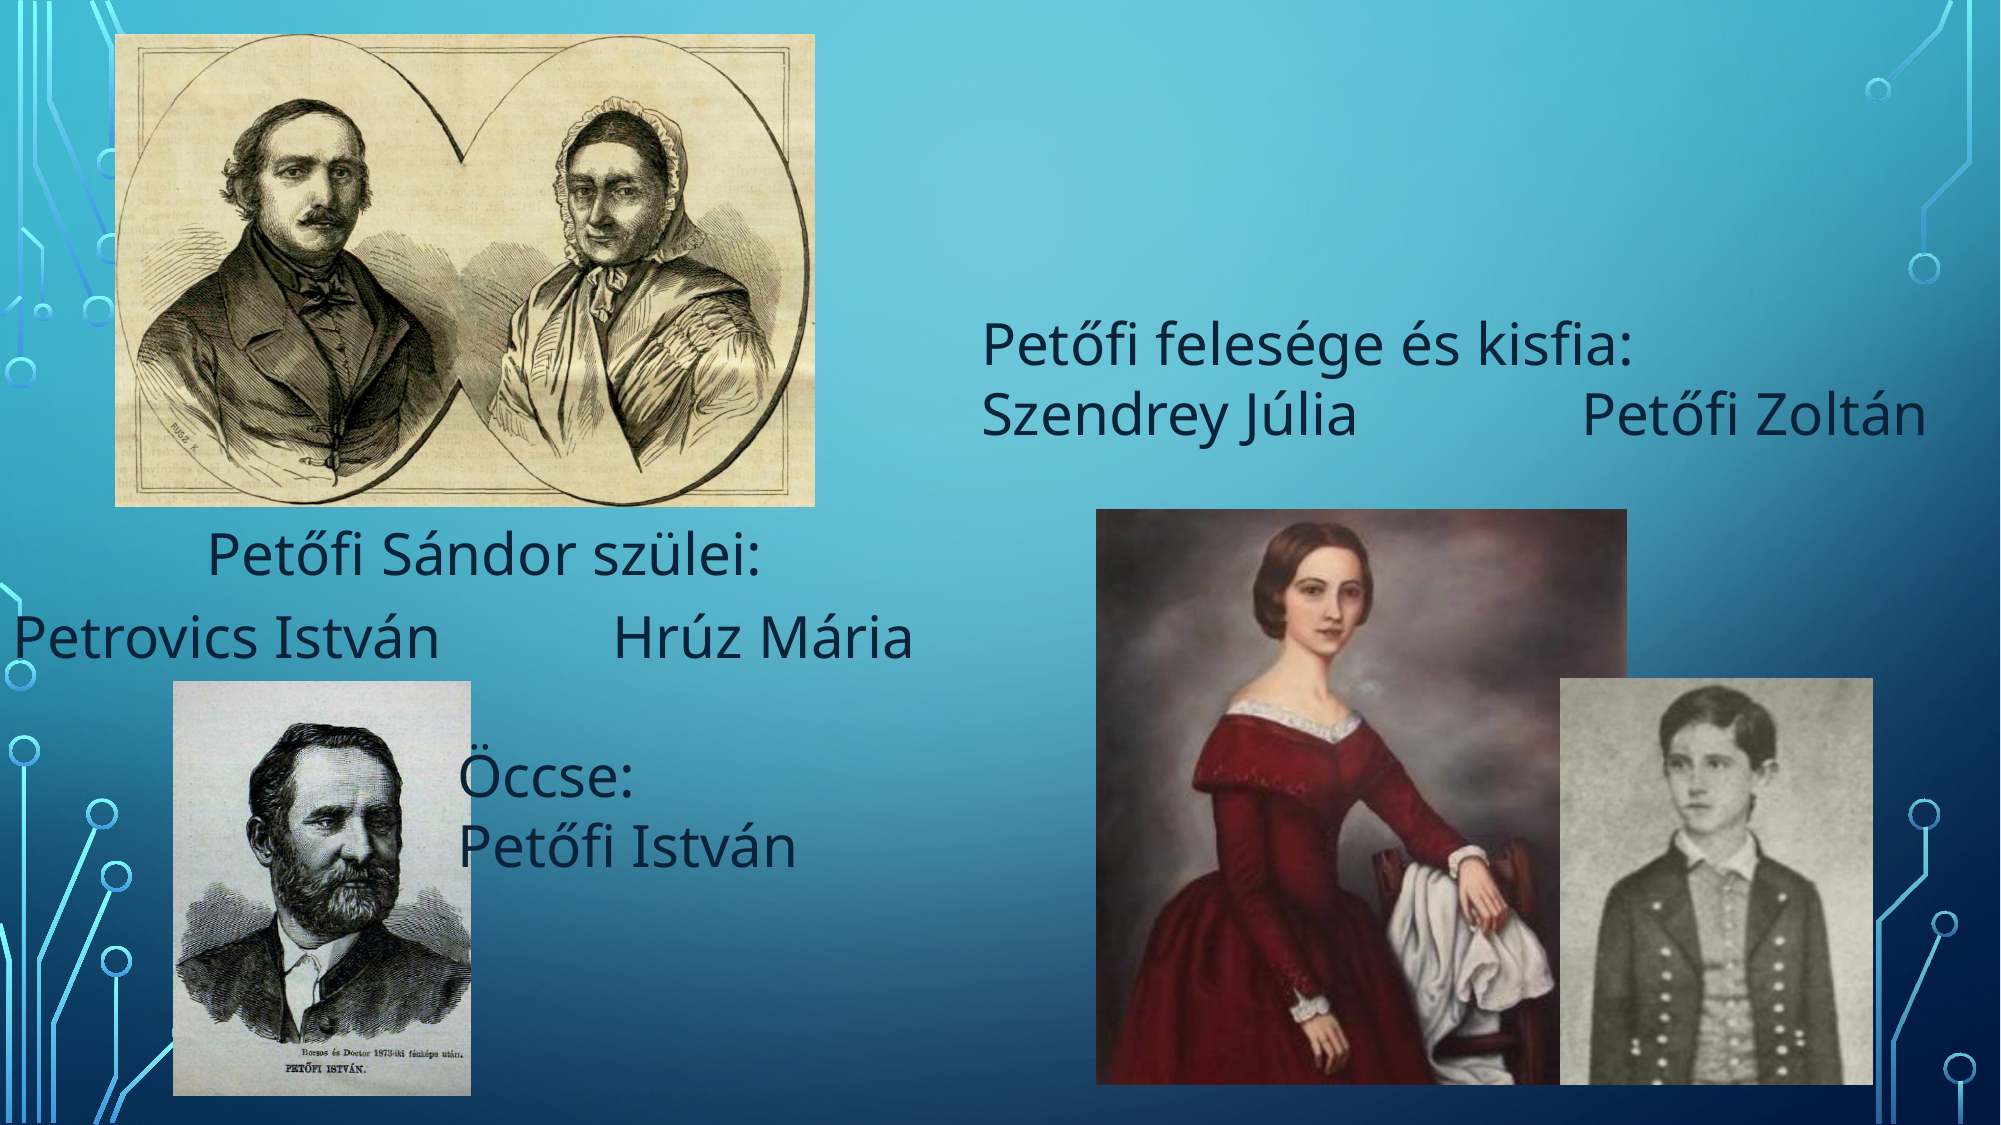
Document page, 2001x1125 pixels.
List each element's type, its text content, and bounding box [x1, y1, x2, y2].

text_box Petőfi felesége és kisfia: Szendrey Júlia Petőfi Zoltán [966, 299, 1944, 455]
text_box Petőfi Sándor szülei: [191, 509, 777, 592]
text_box Petrovics István Hrúz Mária [0, 592, 931, 678]
text_box Öccse: Petőfi István [471, 731, 814, 887]
picture [115, 34, 815, 507]
picture [1096, 509, 1874, 1085]
picture [173, 680, 471, 1096]
